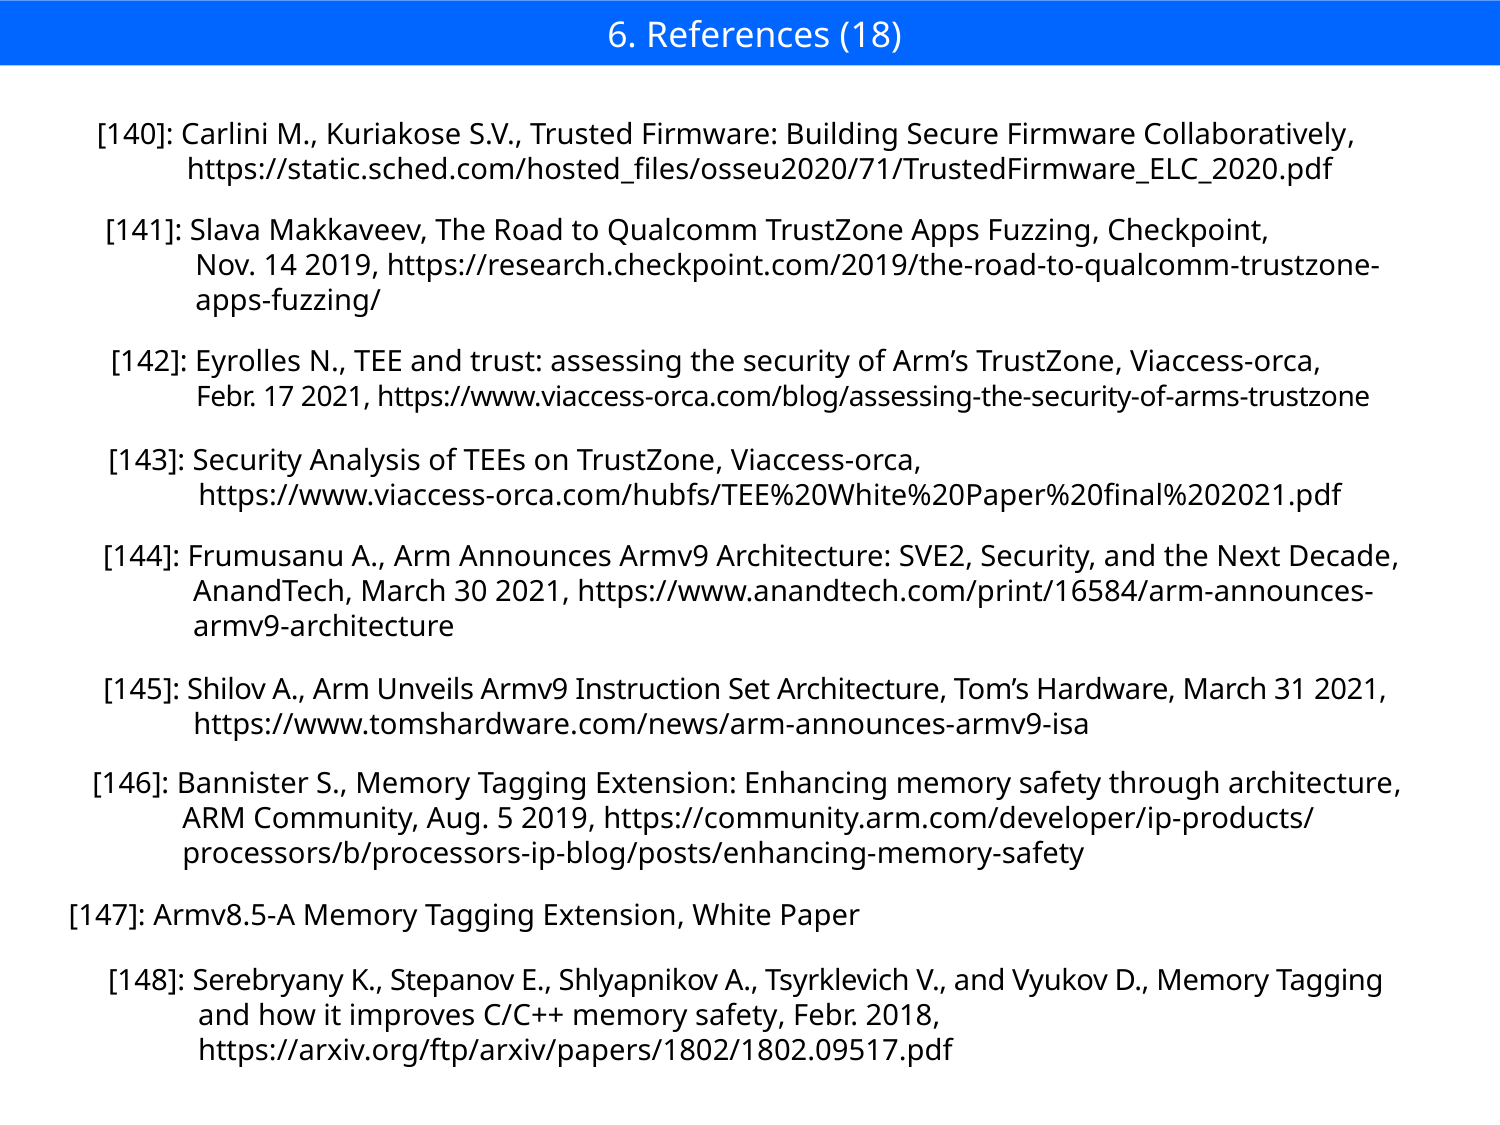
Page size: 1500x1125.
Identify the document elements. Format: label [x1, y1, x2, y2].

text_box [90, 204, 1397, 324]
text_box [93, 433, 1358, 519]
text_box [88, 662, 1402, 748]
text_box [54, 888, 876, 939]
text_box [77, 757, 1417, 877]
text_box [0, 0, 1500, 66]
text_box [93, 953, 1406, 1074]
text_box [82, 107, 1378, 193]
text_box [96, 335, 1386, 420]
text_box [88, 530, 1415, 650]
